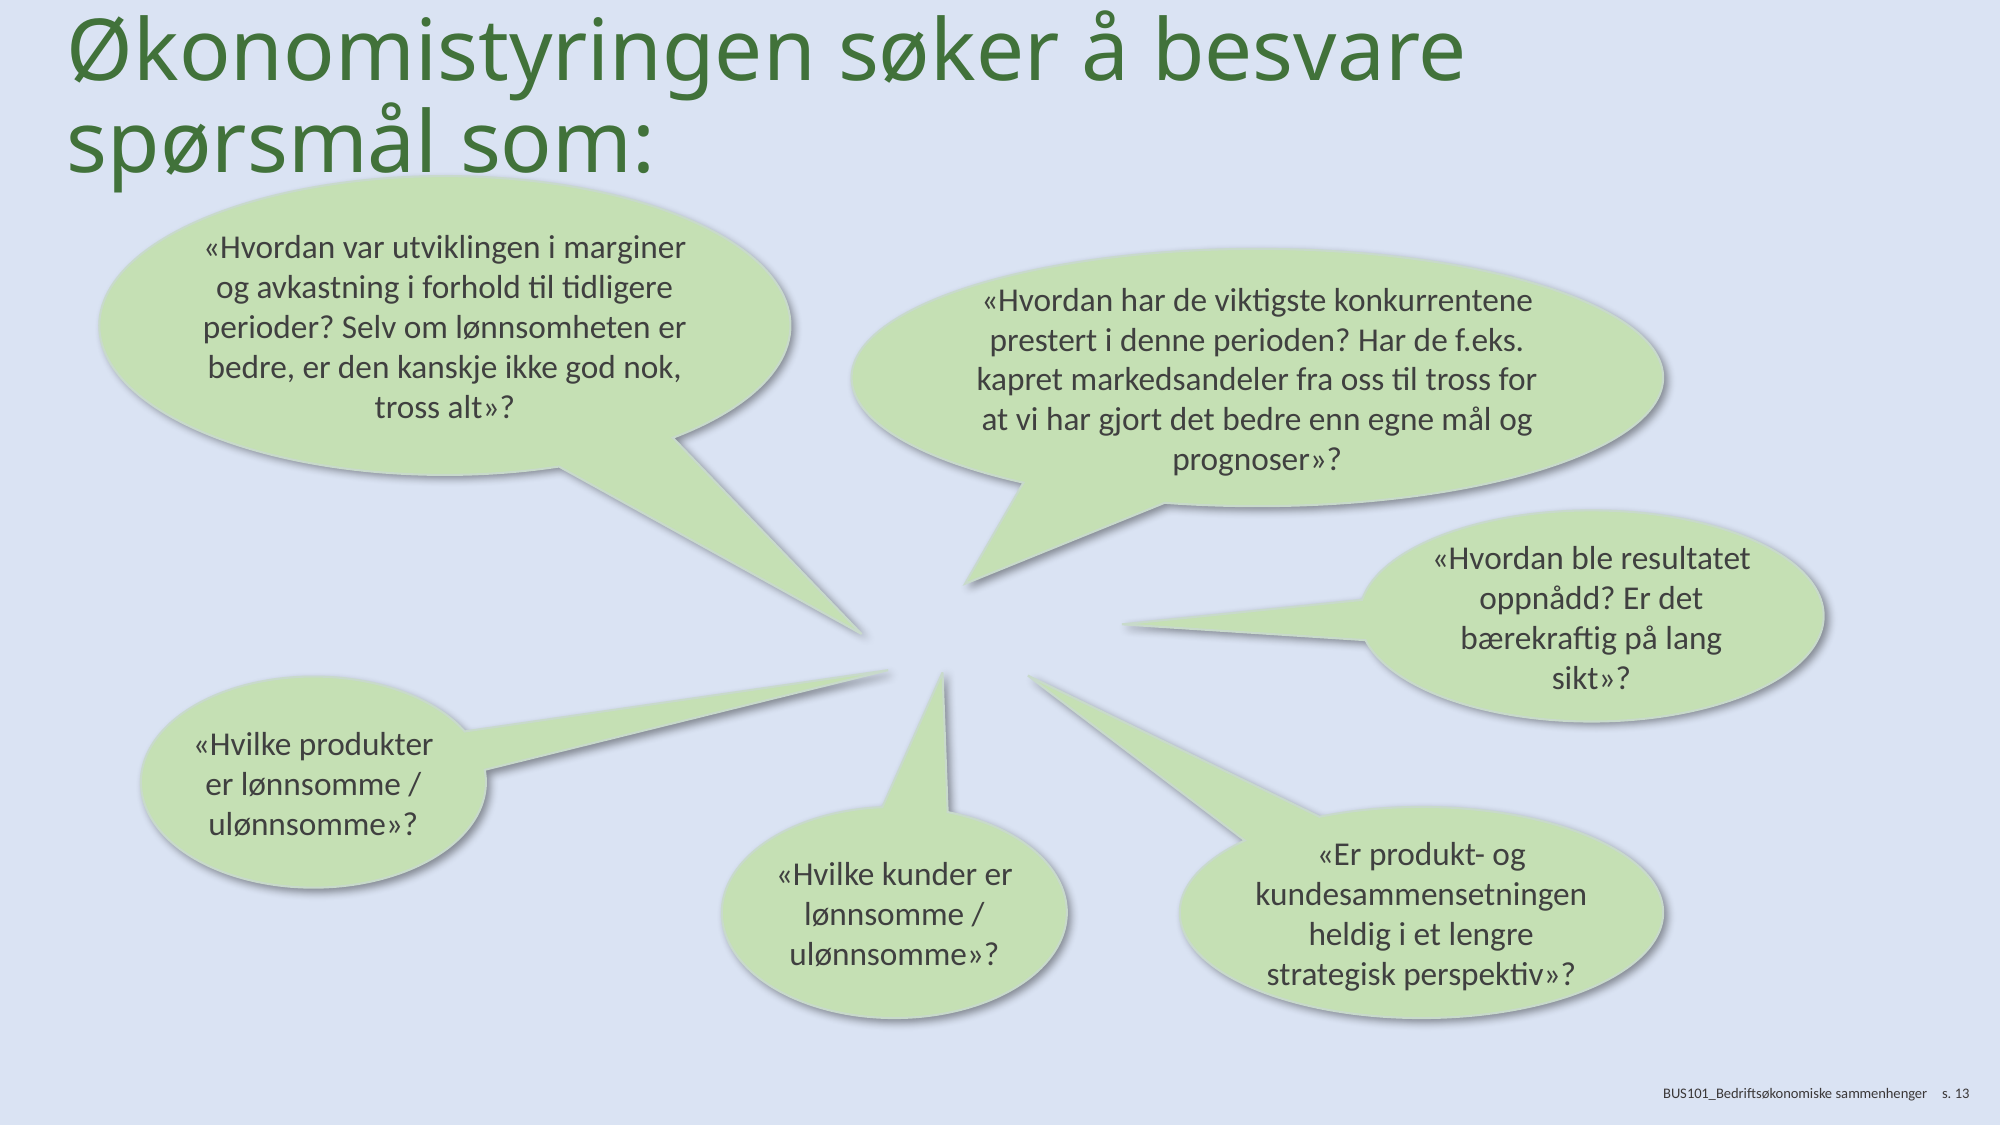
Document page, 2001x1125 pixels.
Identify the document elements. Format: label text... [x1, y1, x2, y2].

text_box «Hvilke kunder er lønnsomme / ulønnsomme»? [720, 672, 1068, 1020]
title Økonomistyringen søker å besvare spørsmål som: [51, 0, 1824, 200]
text_box «Hvordan ble resultatet oppnådd? Er det bærekraftig på lang sikt»? [1121, 509, 1825, 723]
text_box «Hvordan var utviklingen i marginer og avkastning i forhold til tidligere perioder? Selv om lønnsomheten er bedre, er den kanskje ikke god nok, tross alt»? [98, 175, 863, 635]
text_box «Hvilke produkter er lønnsomme / ulønnsomme»? [139, 669, 889, 889]
text_box «Hvordan har de viktigste konkurrentene prestert i denne perioden? Har de f.eks. kapret markedsandeler fra oss til tross for at vi har gjort det bedre enn egne mål og prognoser»? [850, 247, 1665, 586]
text_box «Er produkt- og kundesammensetningen heldig i et lengre strategisk perspektiv»? [1027, 674, 1665, 1020]
text_box s. 13 [1930, 1073, 1970, 1112]
text_box BUS101_Bedriftsøkonomiske sammenhenger [1663, 1073, 1985, 1113]
